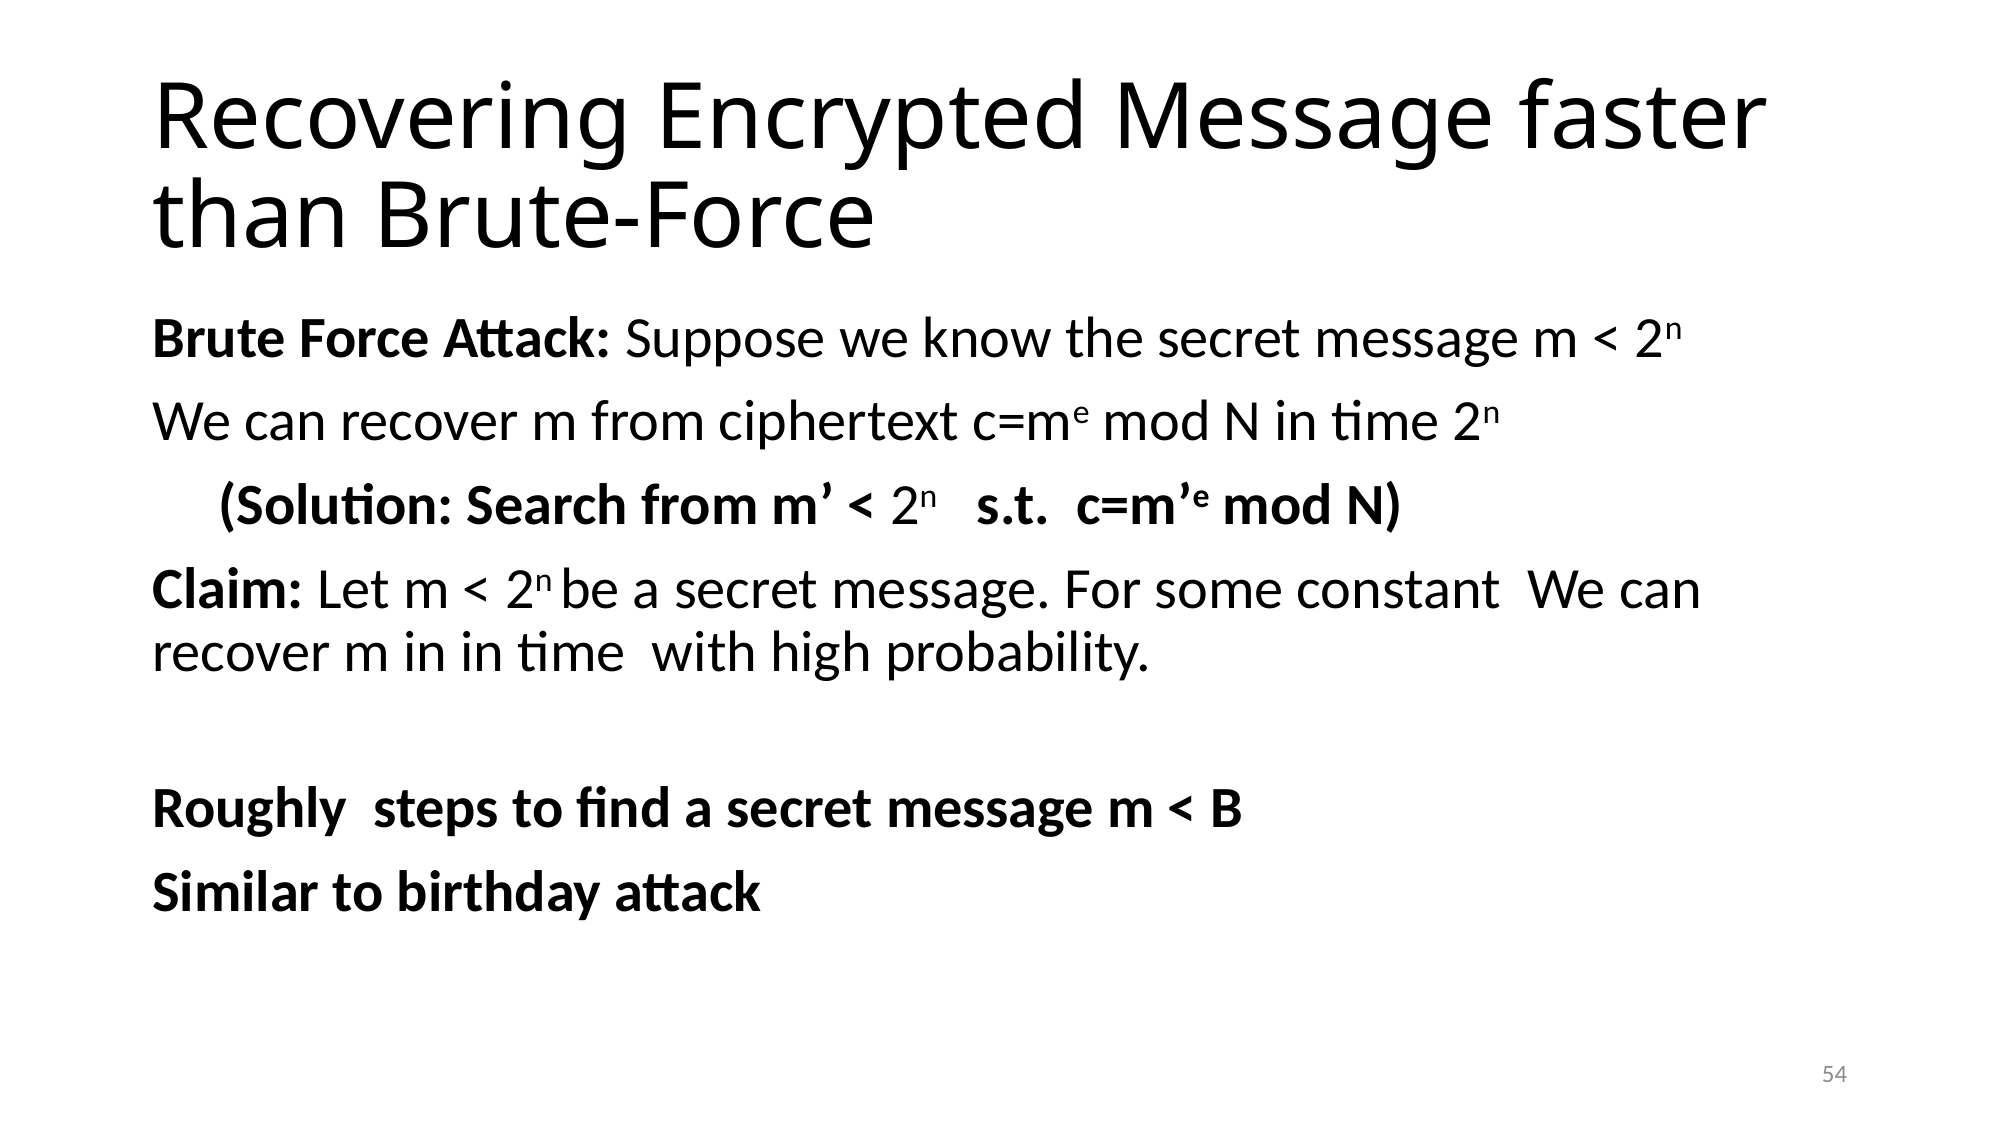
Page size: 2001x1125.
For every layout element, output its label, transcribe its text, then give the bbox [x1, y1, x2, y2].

slide_number 54 [1412, 1042, 1863, 1103]
title Recovering Encrypted Message faster than Brute-Force [137, 59, 1863, 278]
